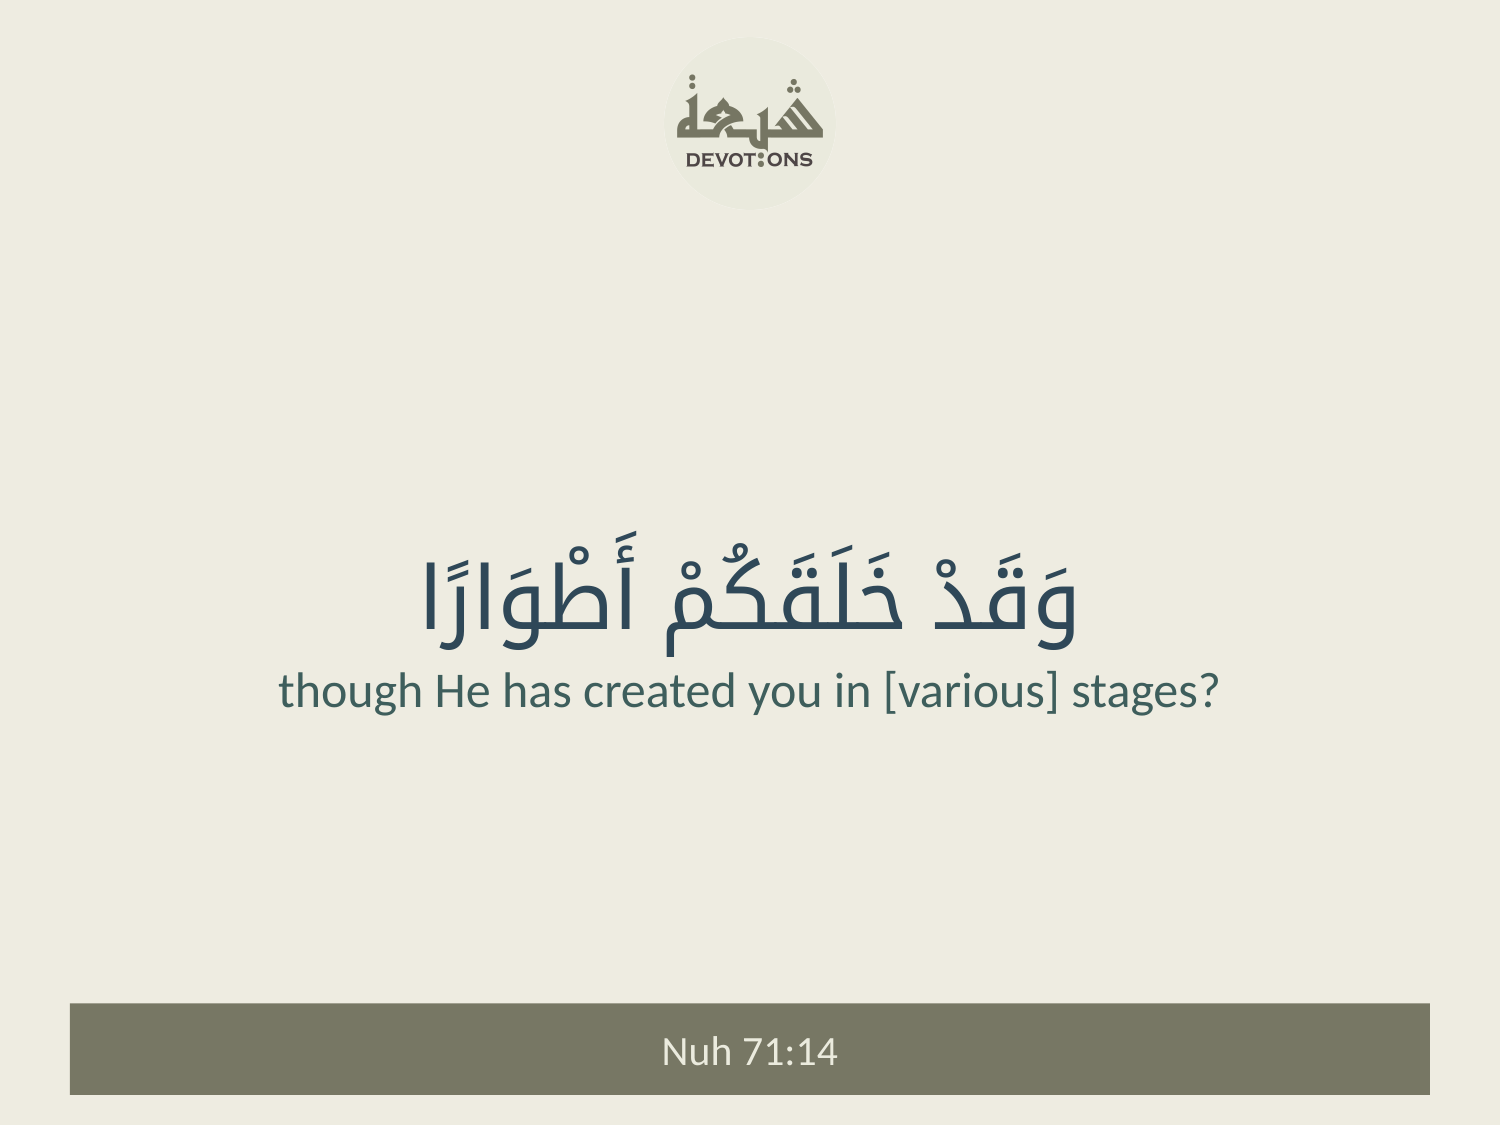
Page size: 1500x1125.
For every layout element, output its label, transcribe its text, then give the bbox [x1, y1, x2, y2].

picture [656, 29, 844, 203]
list Nuh 71:14 [69, 1003, 1430, 1095]
list وَقَدْ خَلَقَكُمْ أَطْوَارًا though He has created you in [various] stages? [69, 203, 1430, 1003]
